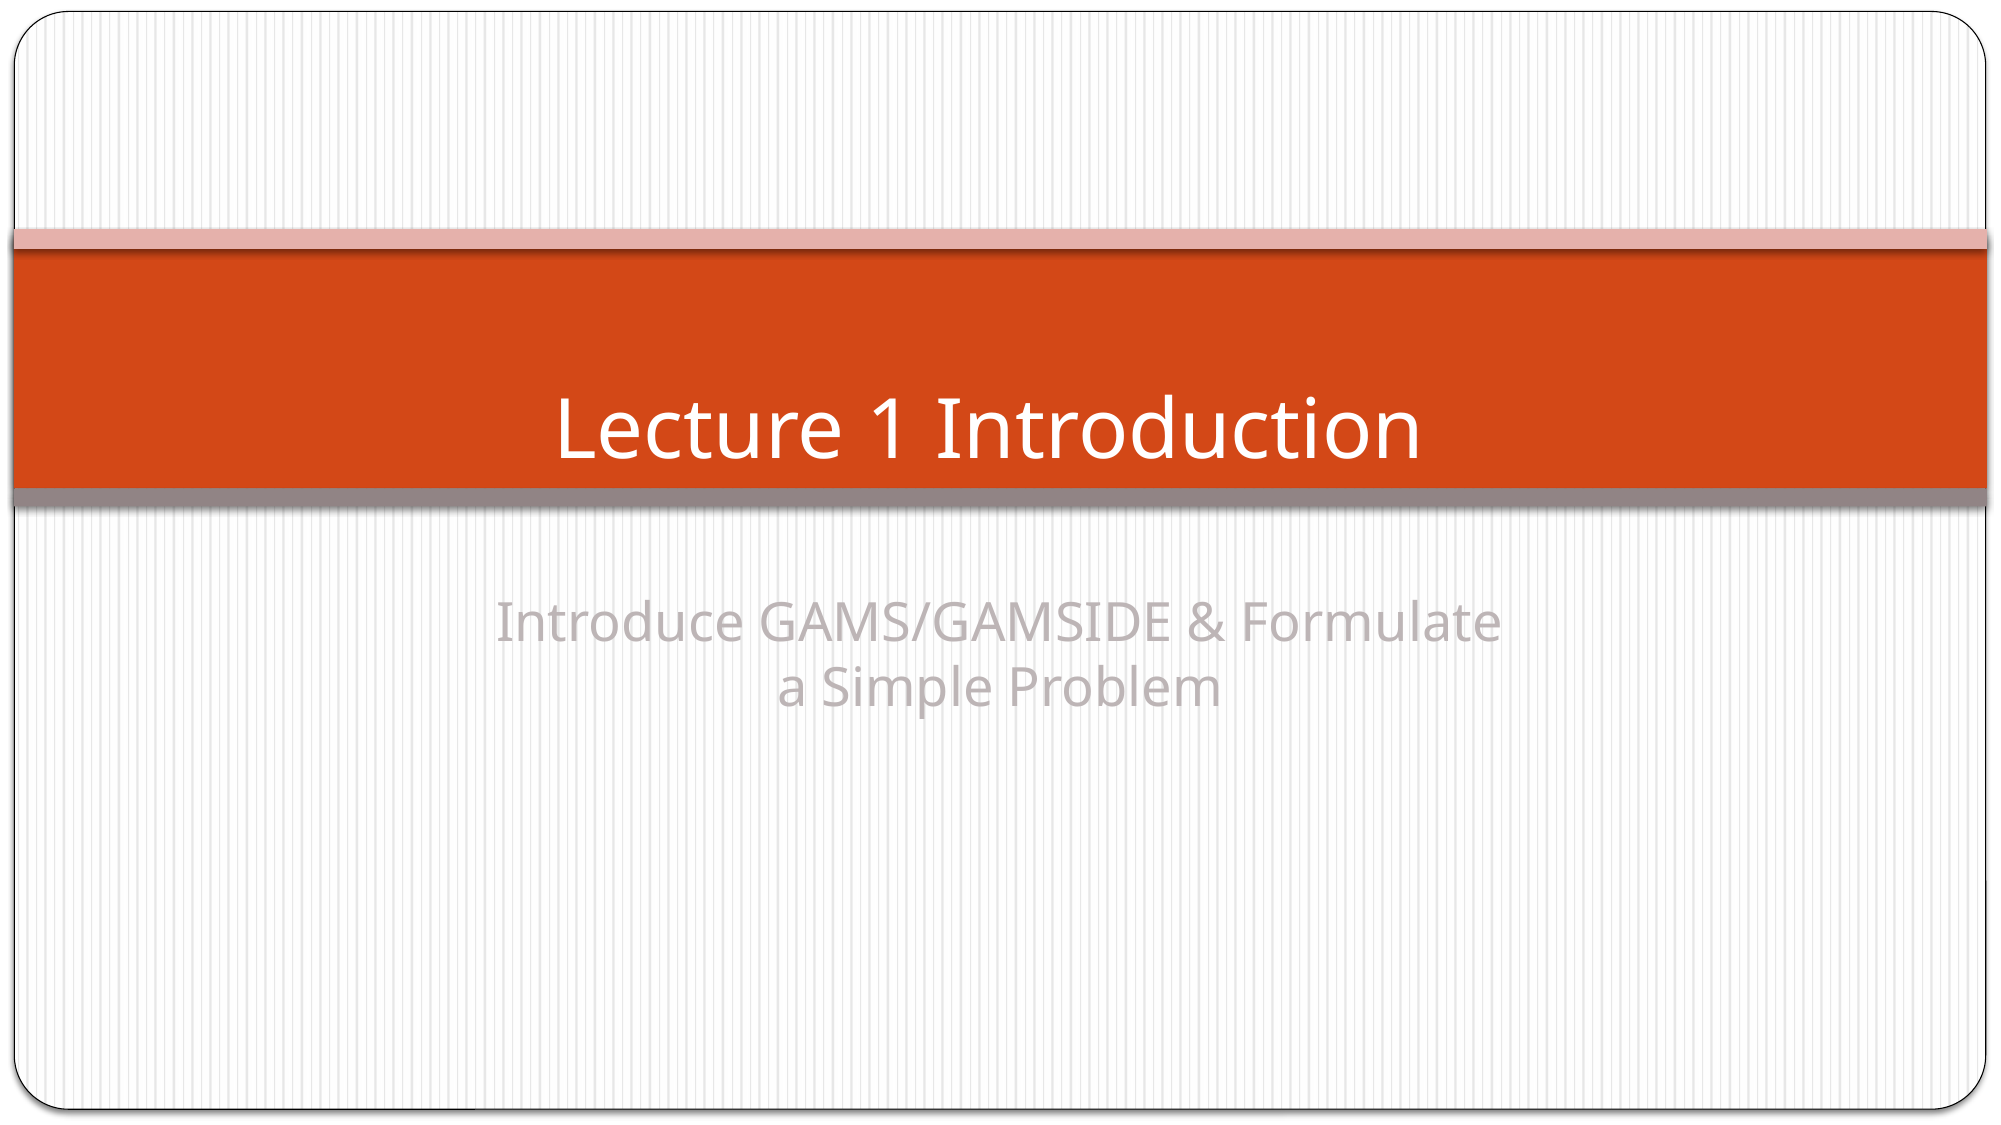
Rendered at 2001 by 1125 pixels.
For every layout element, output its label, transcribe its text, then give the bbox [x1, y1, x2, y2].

subtitle Introduce GAMS/GAMSIDE & Formulate a Simple Problem [474, 580, 1525, 840]
title Lecture 1 Introduction [351, 325, 1627, 534]
